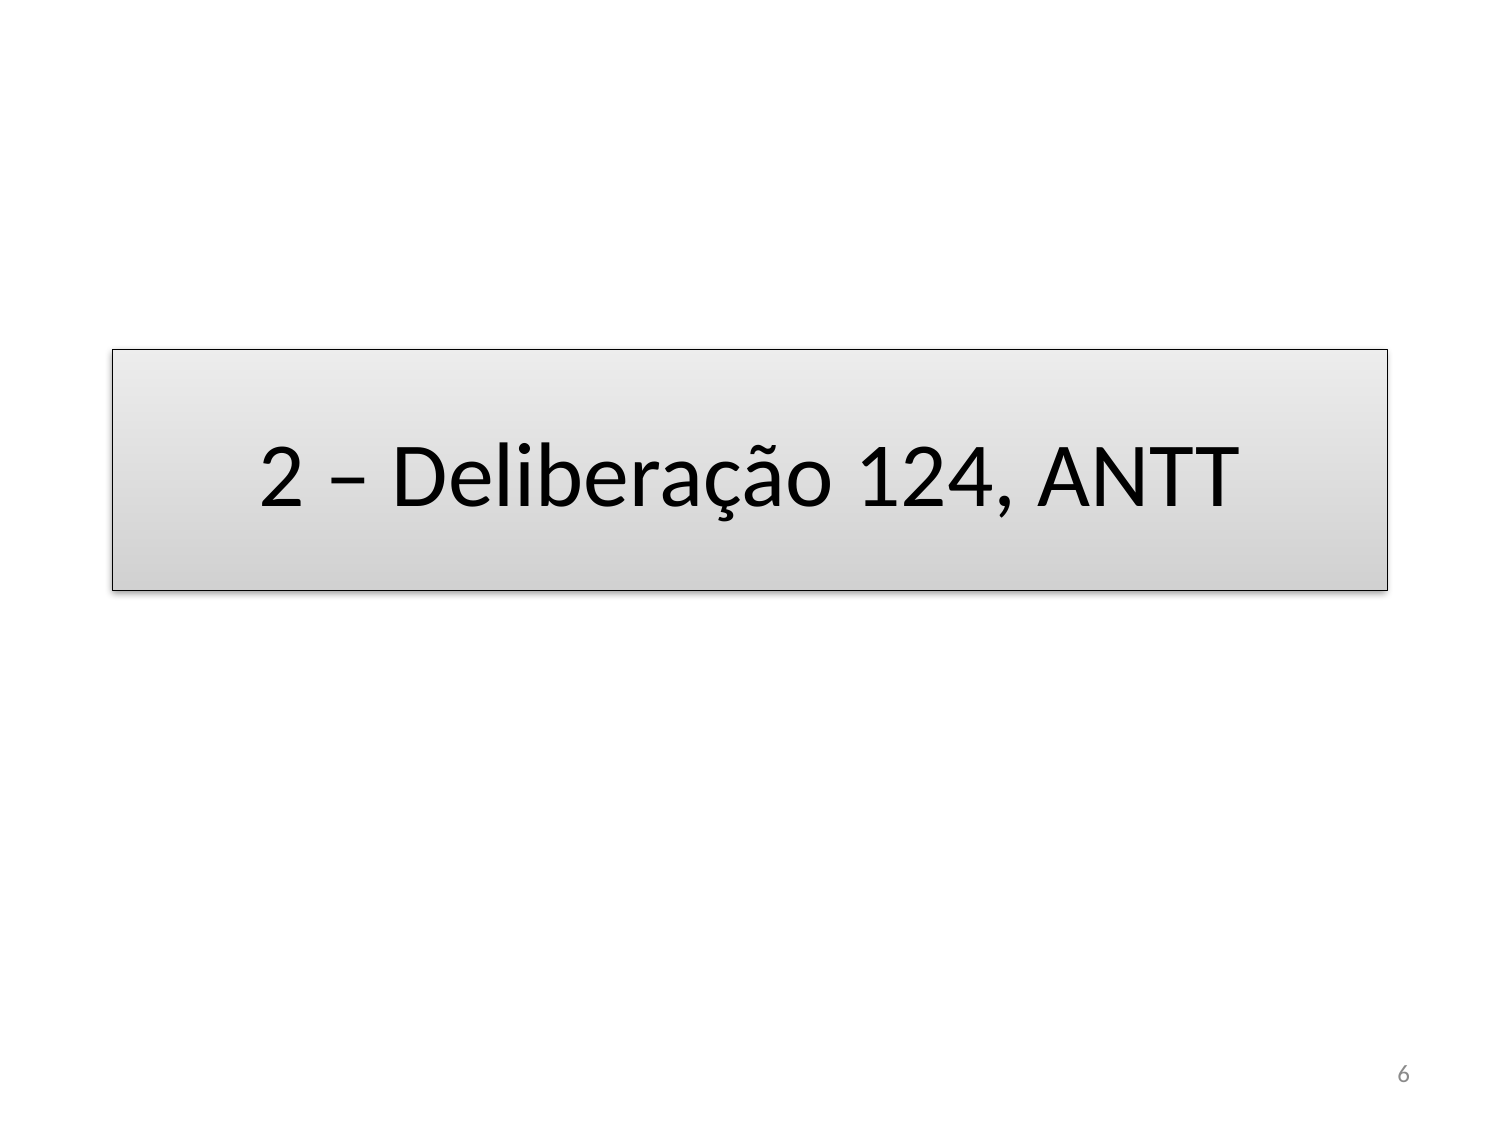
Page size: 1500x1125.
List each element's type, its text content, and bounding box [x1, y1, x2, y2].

title 2 – Deliberação 124, ANTT [112, 349, 1388, 591]
slide_number 6 [1074, 1042, 1425, 1103]
